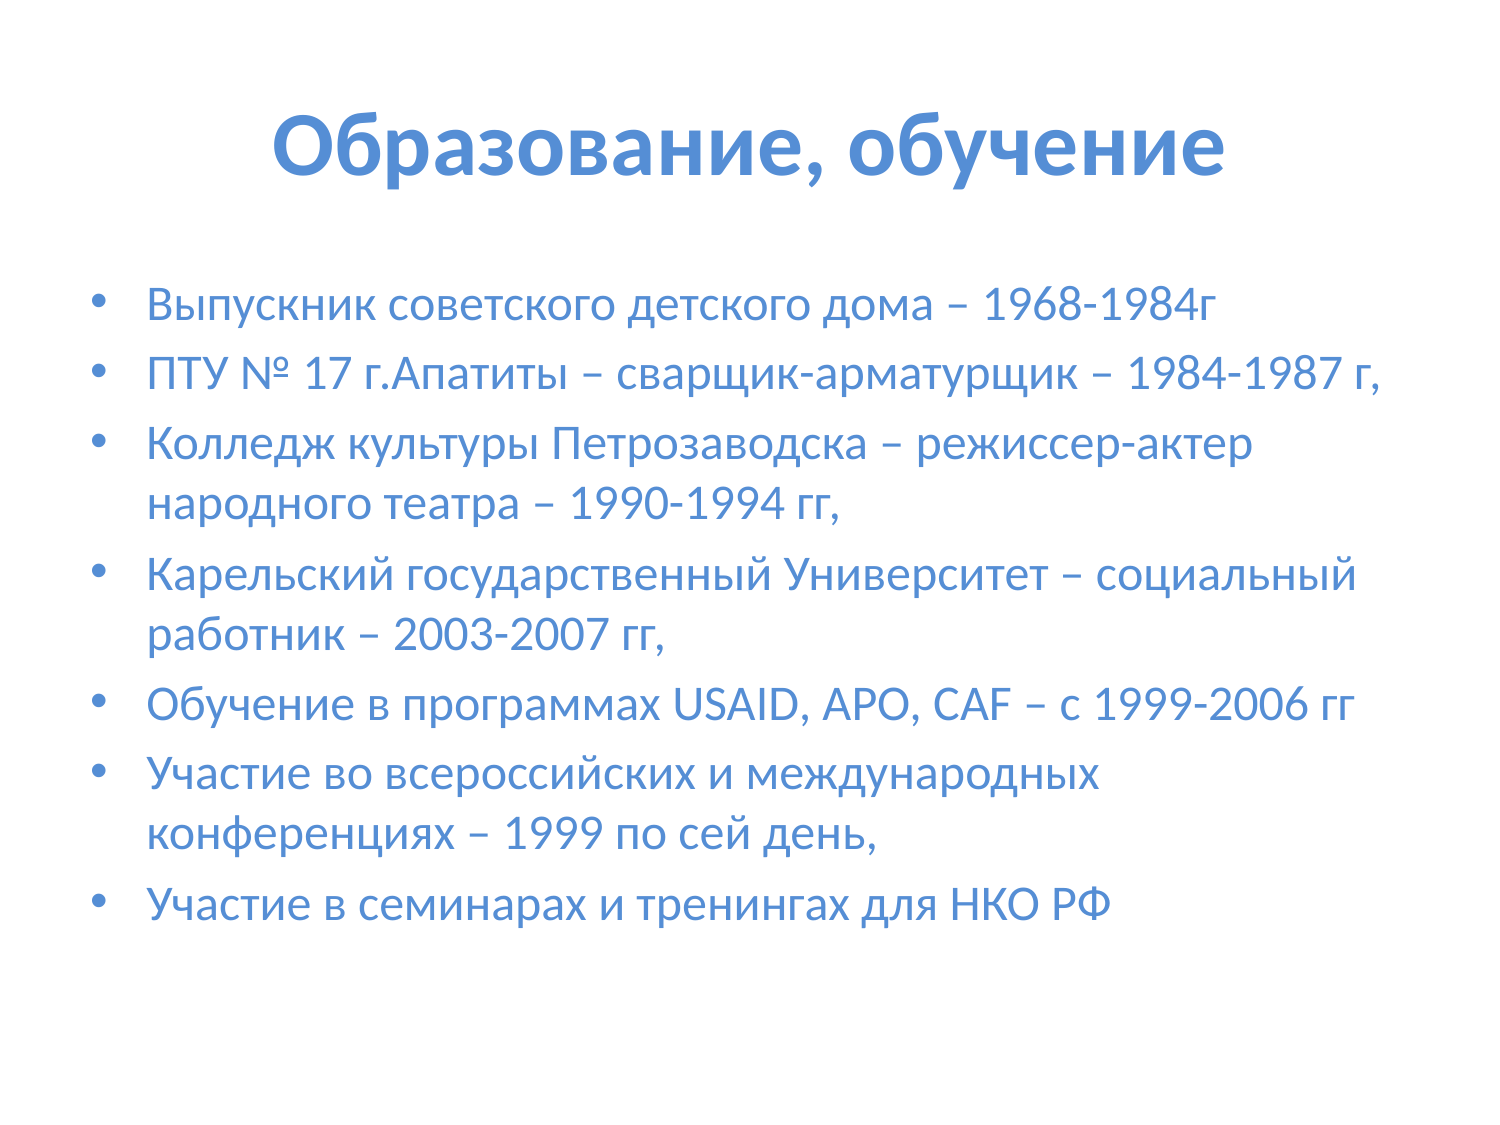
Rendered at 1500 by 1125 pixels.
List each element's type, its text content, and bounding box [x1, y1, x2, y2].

title Образование, обучение [75, 45, 1425, 233]
list Выпускник советского детского дома – 1968-1984г ПТУ № 17 г.Апатиты – сварщик-арматурщик – 1984-1987 г, Колледж культуры Петрозаводска – режиссер-актер народного театра – 1990-1994 гг, Карельский государственный Университет – социальный работник – 2003-2007 гг, Обучение в программах USAID, АРО, СAF – с 1999-2006 гг Участие во всероссийских и международных конференциях – 1999 по сей день, Участие в семинарах и тренингах для НКО РФ [75, 262, 1425, 1005]
